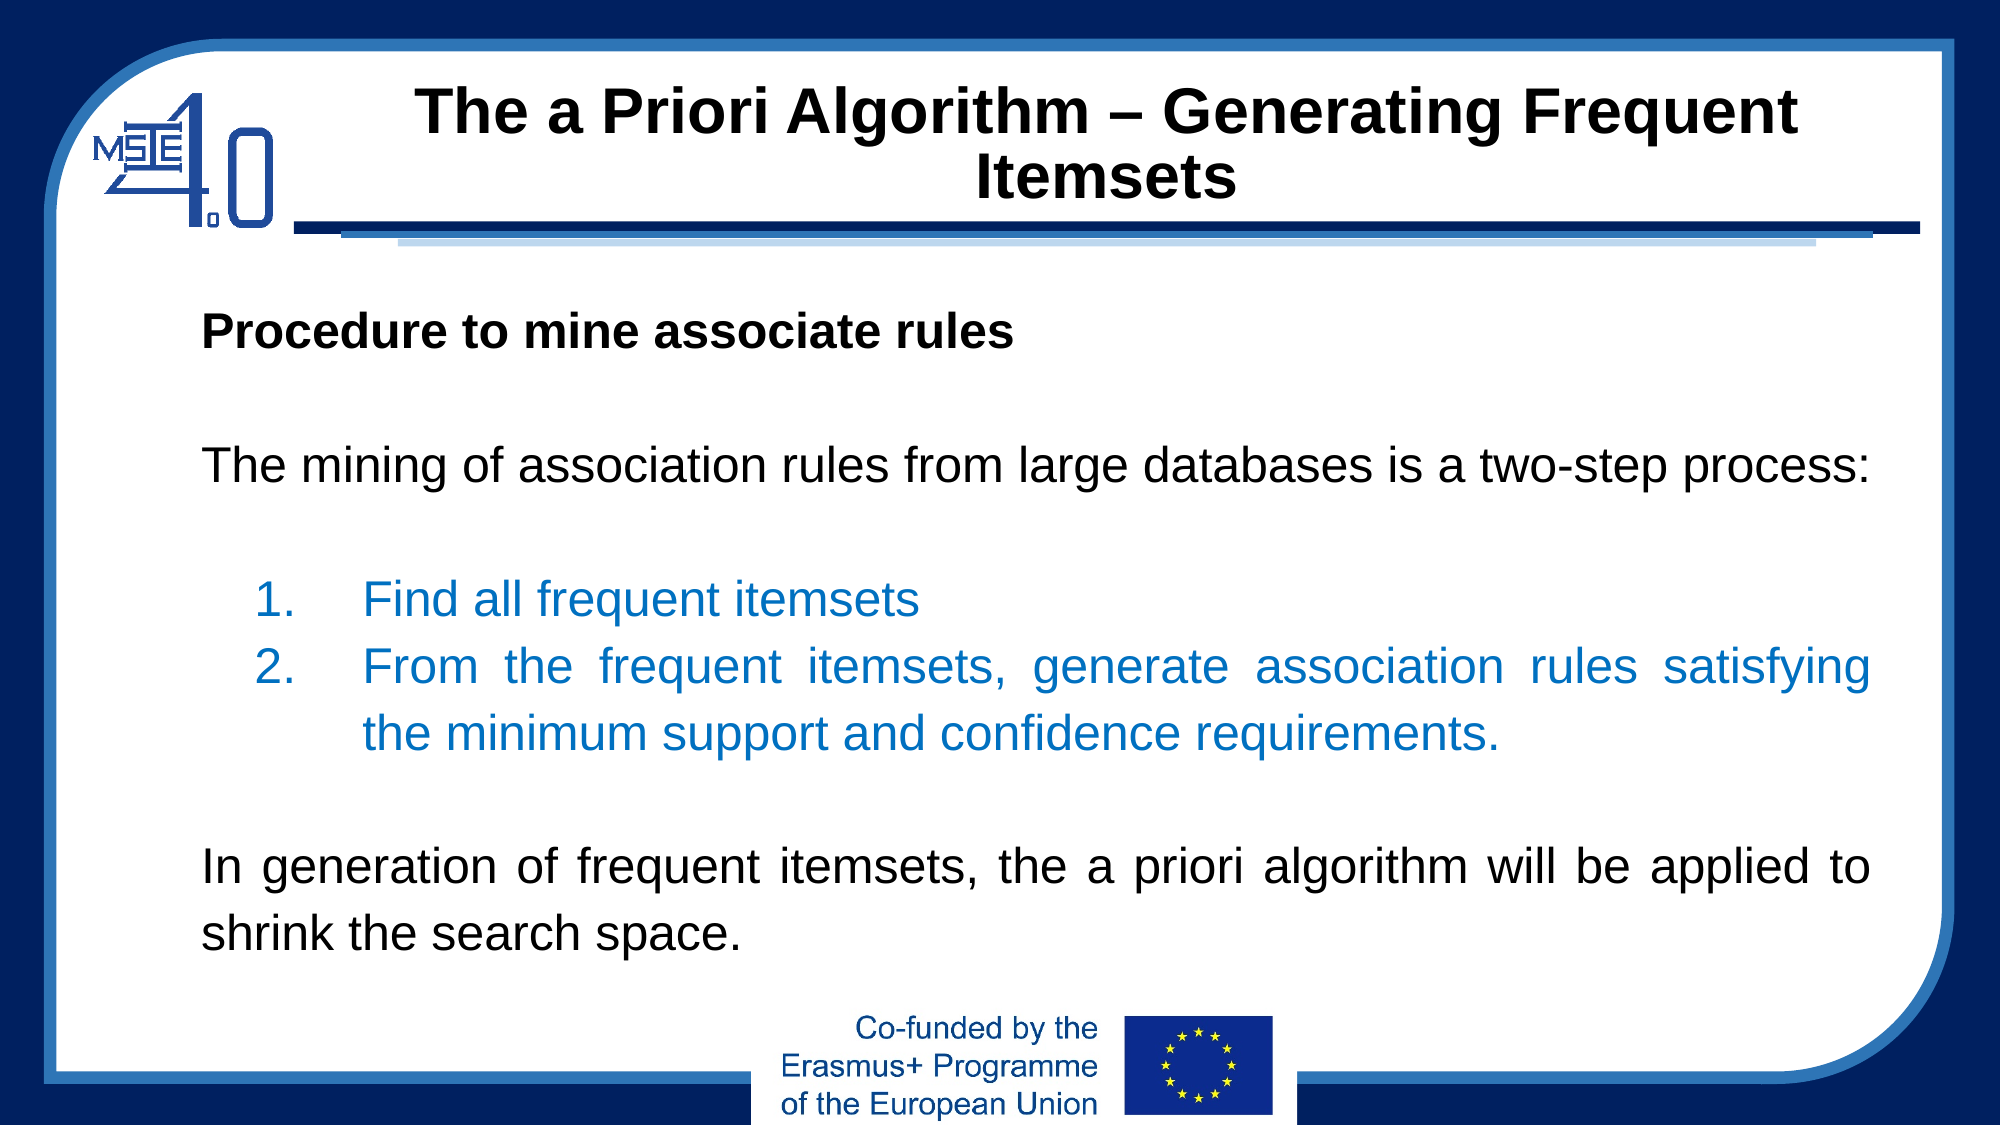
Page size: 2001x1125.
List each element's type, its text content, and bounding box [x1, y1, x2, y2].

title The a Priori Algorithm – Generating Frequent Itemsets [294, 73, 1921, 220]
list Procedure to mine associate rules The mining of association rules from large databases is a two-step process: Find all frequent itemsets From the frequent itemsets, generate association rules satisfying the minimum support and confidence requirements. In generation of frequent itemsets, the a priori algorithm will be applied to shrink the search space. [186, 285, 1888, 992]
picture [751, 1003, 1298, 1125]
